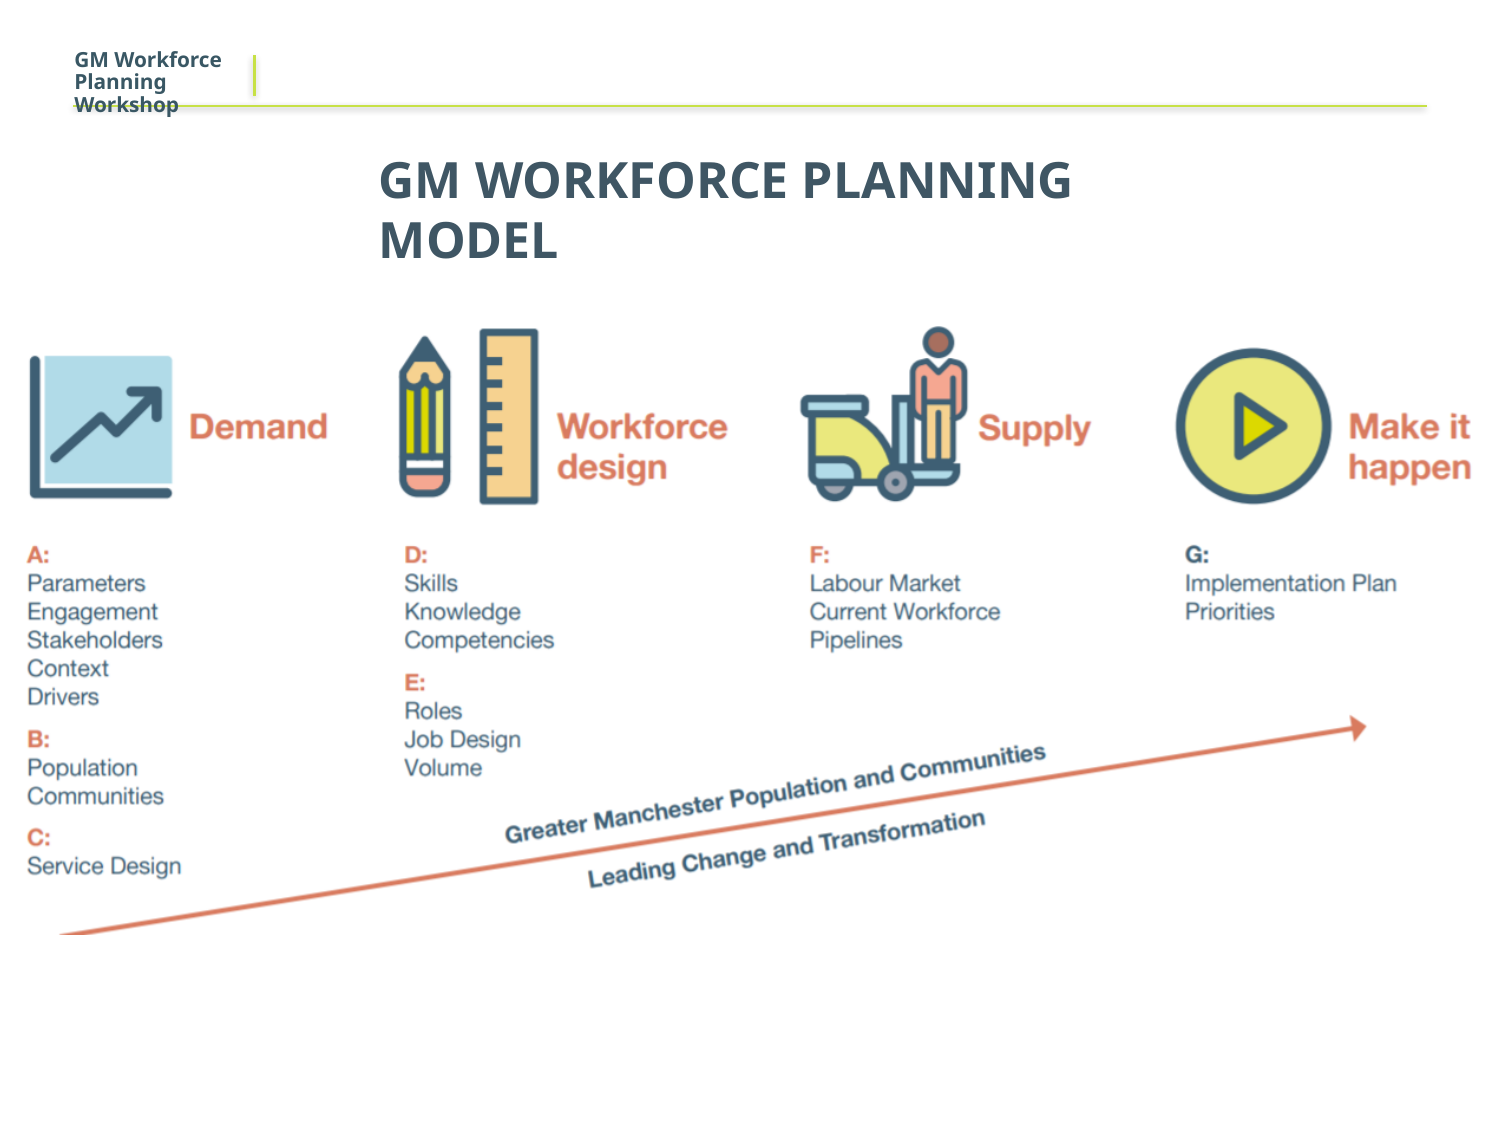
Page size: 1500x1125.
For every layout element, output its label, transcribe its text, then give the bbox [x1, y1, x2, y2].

title GM Workforce Planning Model [363, 163, 1171, 254]
text_box GM Workforce Planning Workshop [59, 41, 287, 100]
picture [10, 318, 1483, 935]
